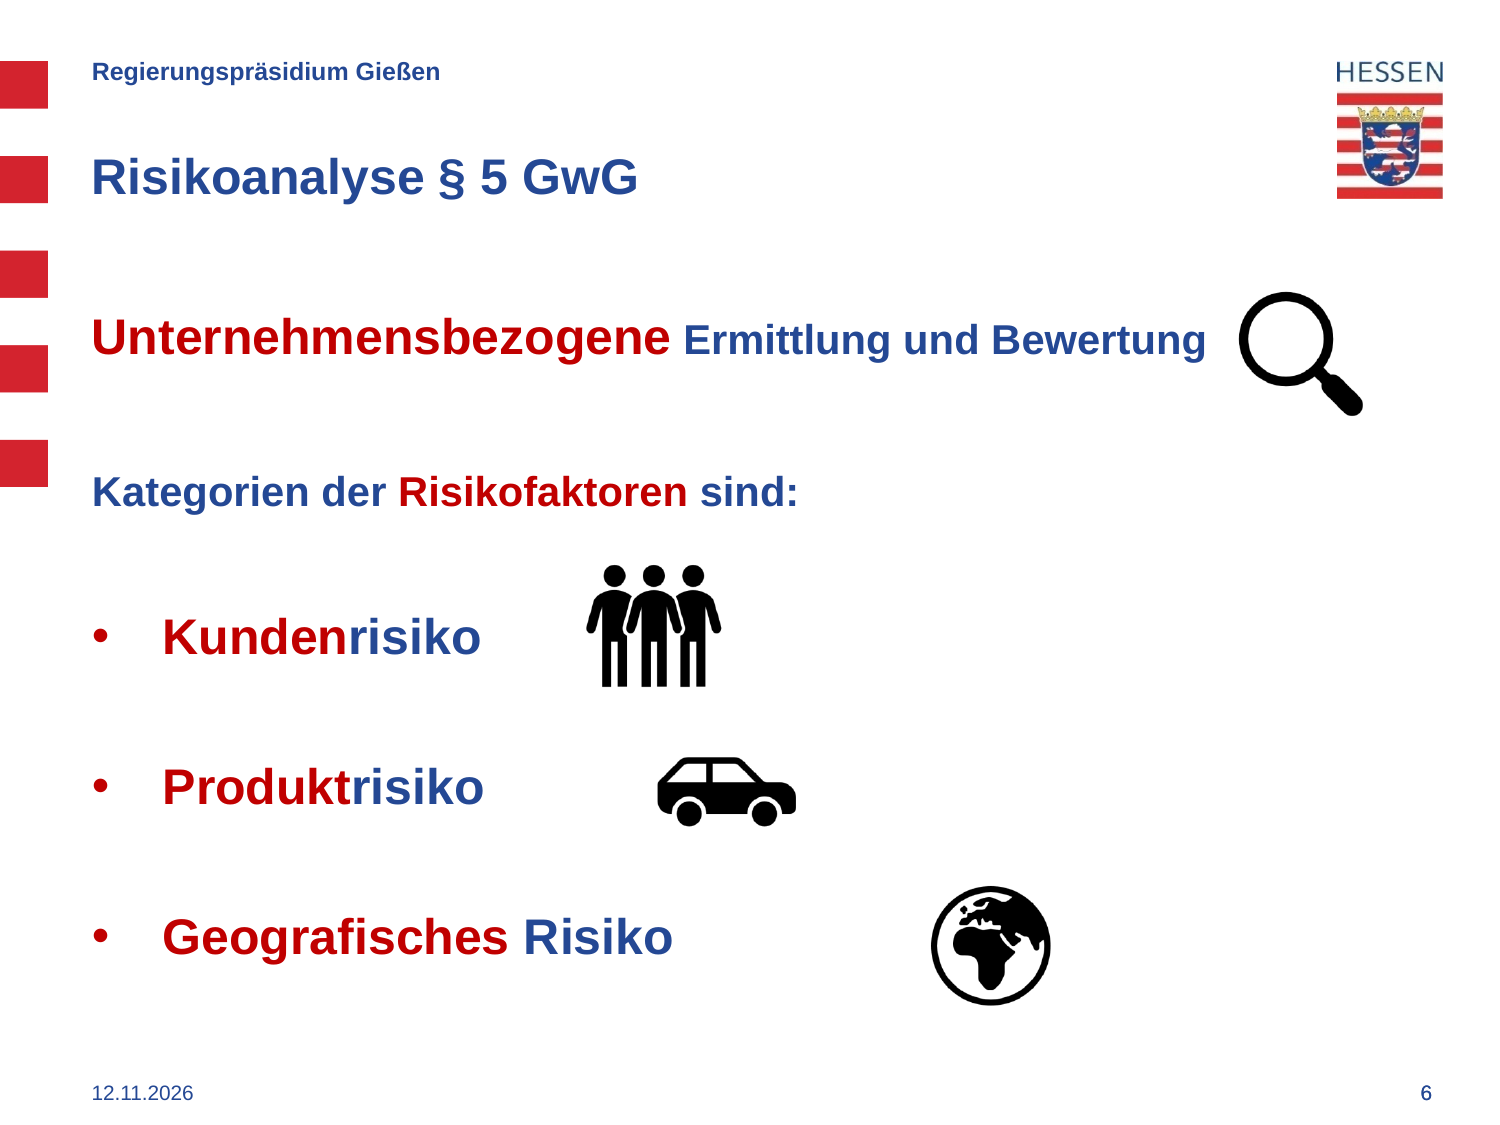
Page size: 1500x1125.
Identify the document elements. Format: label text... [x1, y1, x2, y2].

list Unternehmensbezogene Ermittlung und Bewertung Kategorien der Risikofaktoren sind: Kundenrisiko Produktrisiko Geografisches Risiko [76, 219, 1377, 992]
picture [651, 716, 802, 867]
picture [1225, 278, 1377, 430]
picture [915, 870, 1066, 1021]
footer Regierungspräsidium Gießen [76, 47, 553, 124]
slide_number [76, 1049, 221, 1113]
title Risikoanalyse § 5 GwG [76, 128, 1329, 219]
picture [0, 61, 48, 487]
picture [1337, 61, 1443, 199]
picture [578, 550, 730, 701]
